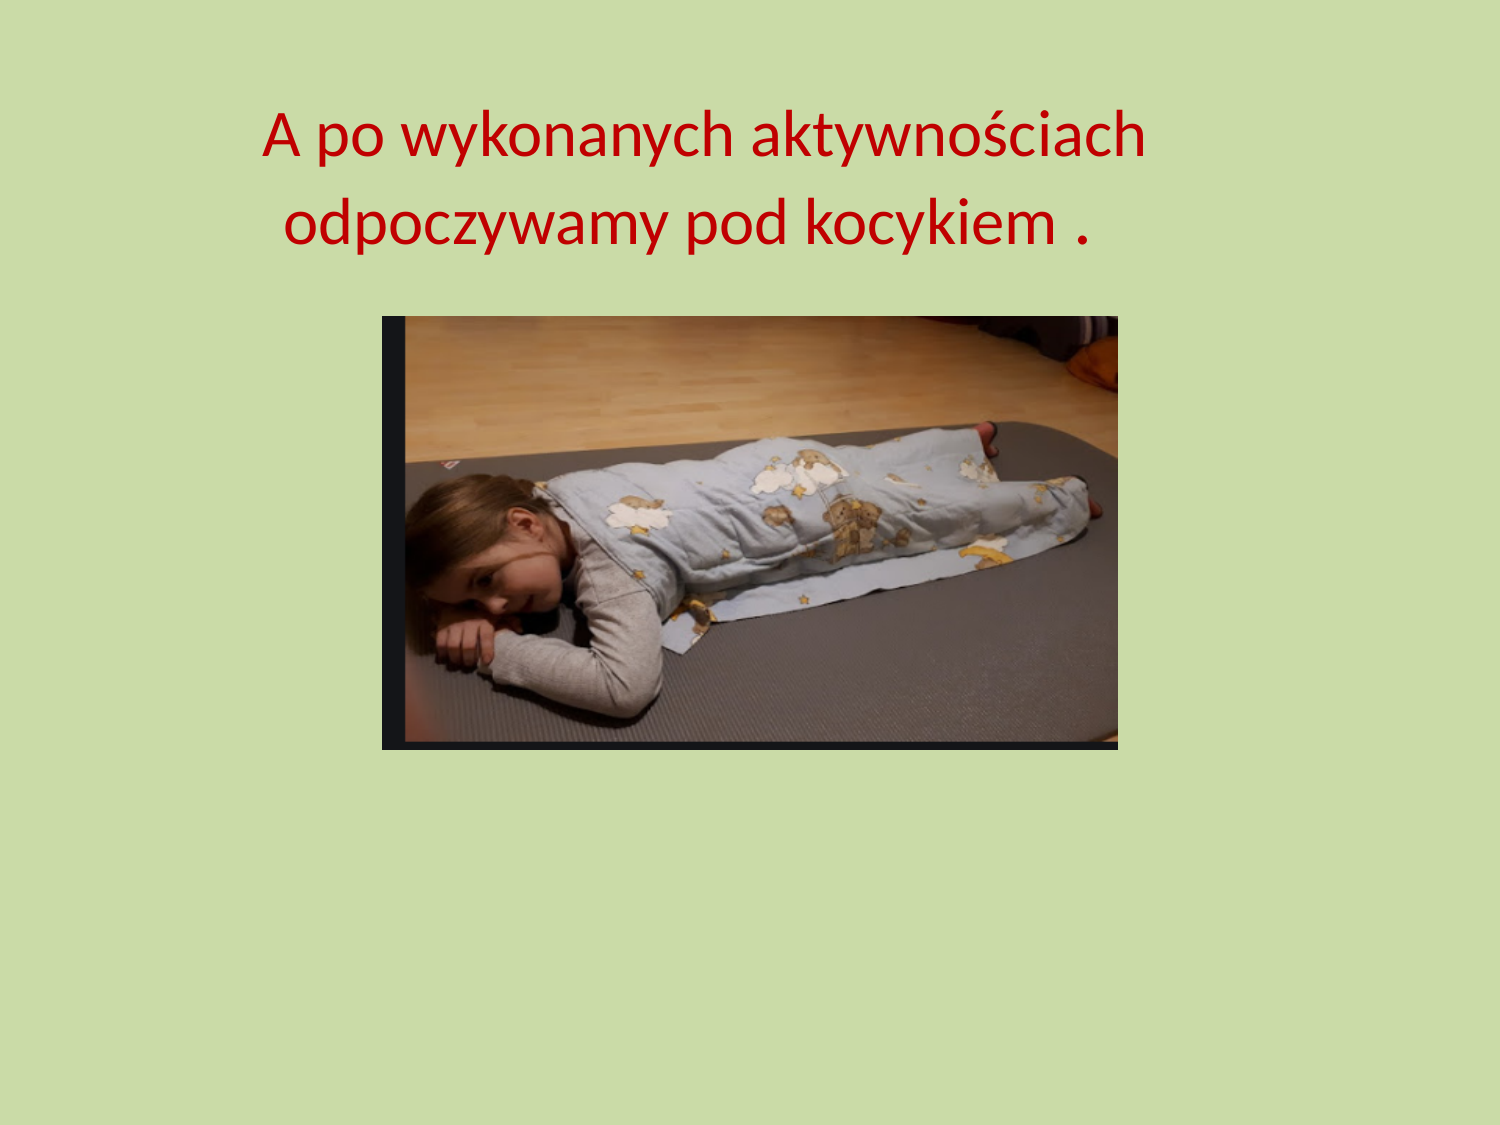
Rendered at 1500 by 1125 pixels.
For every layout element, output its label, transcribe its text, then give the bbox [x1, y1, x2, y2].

text_box A po wykonanych aktywnościach odpoczywamy pod kocykiem . [187, 81, 1223, 267]
picture [381, 316, 1119, 751]
